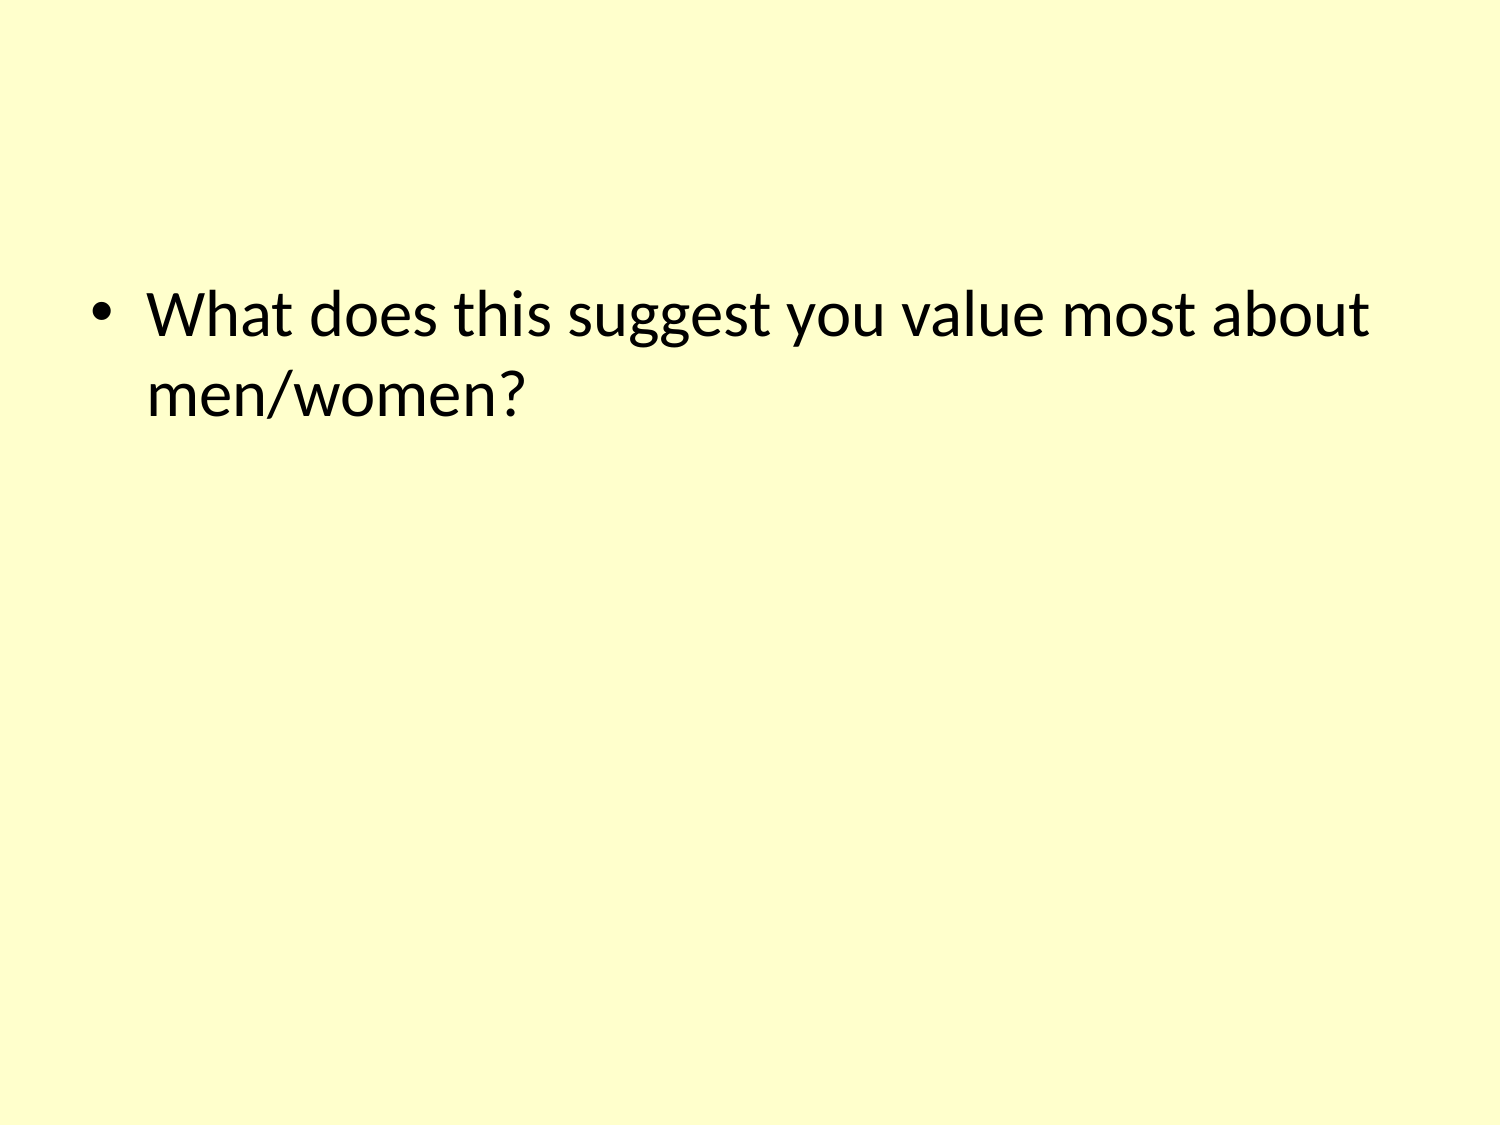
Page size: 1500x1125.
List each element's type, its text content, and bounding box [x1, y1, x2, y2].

list What does this suggest you value most about men/women? [75, 262, 1425, 1005]
